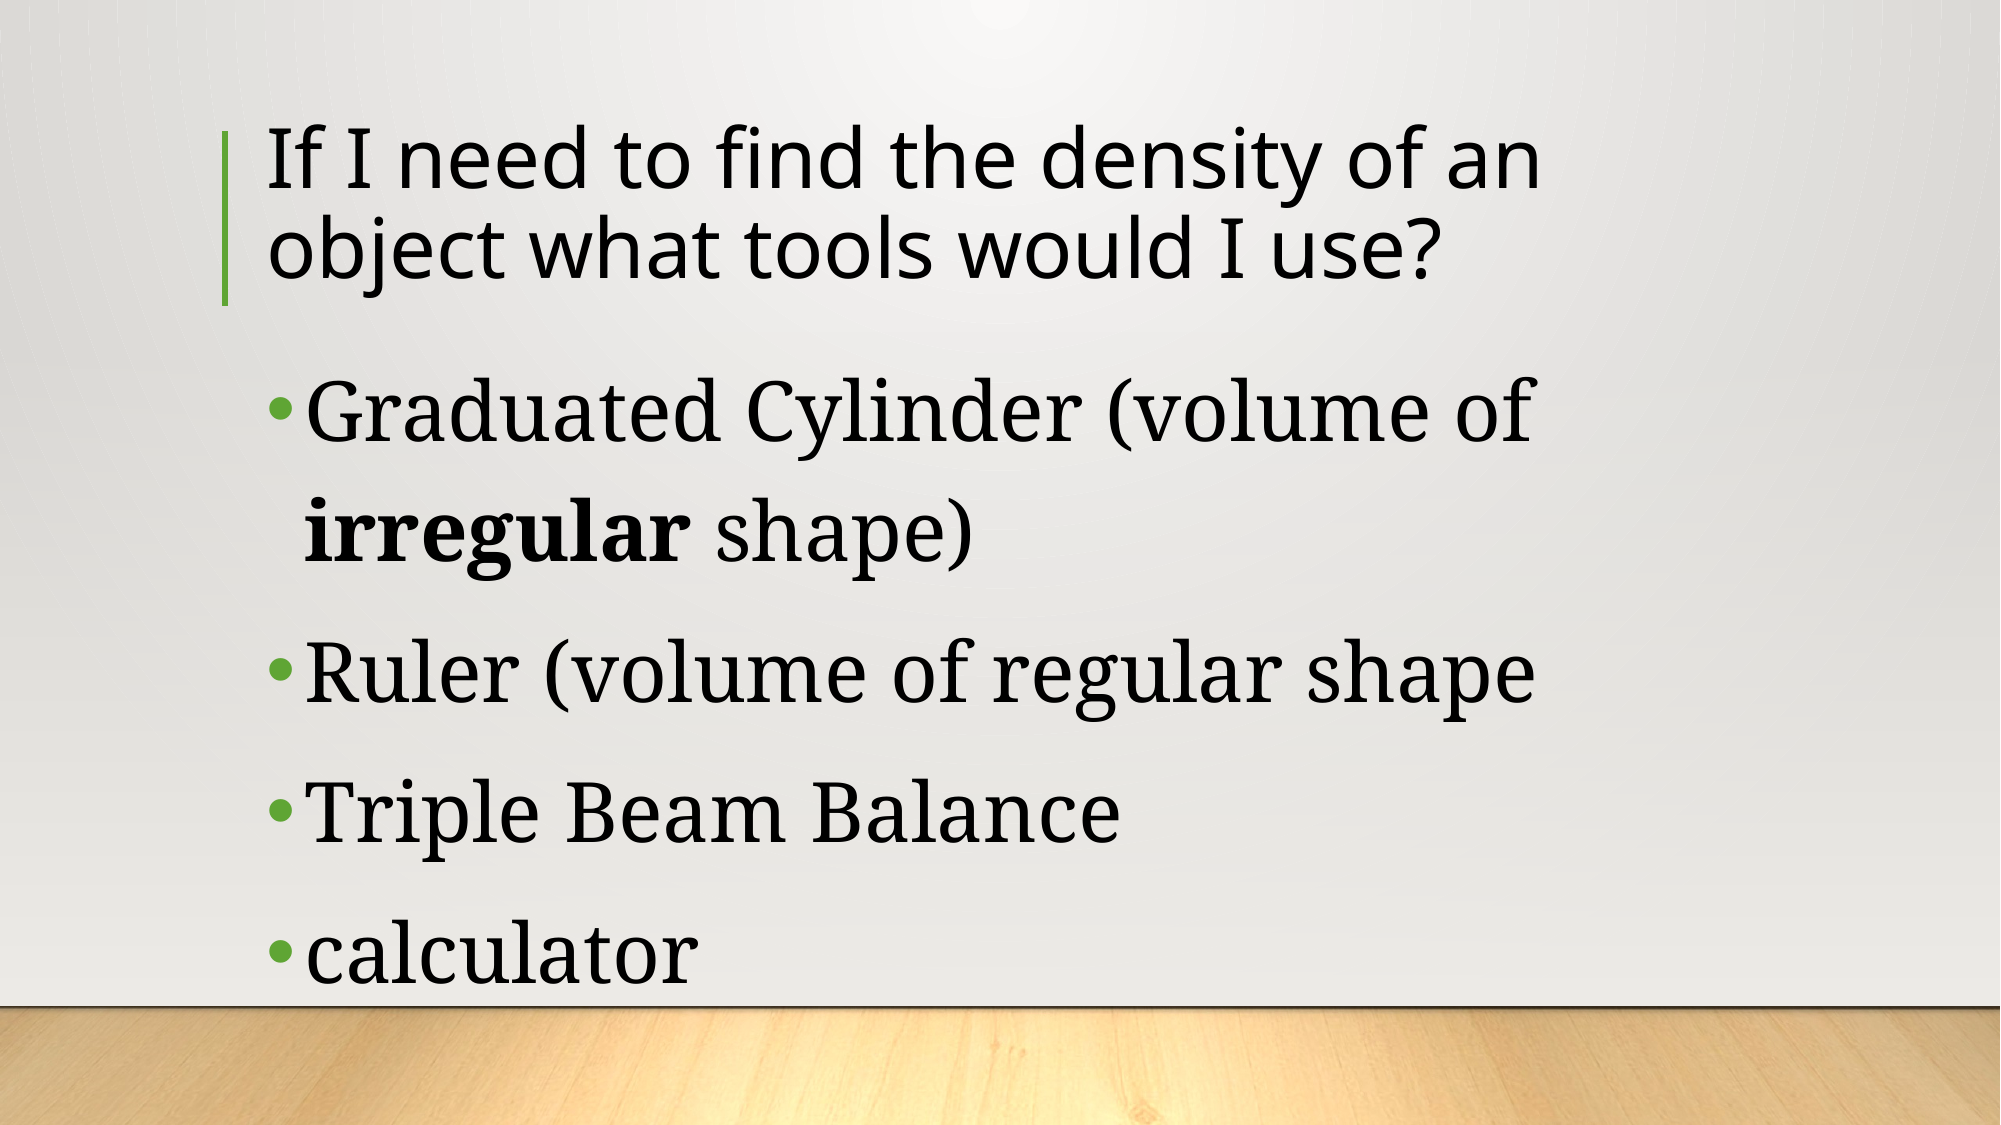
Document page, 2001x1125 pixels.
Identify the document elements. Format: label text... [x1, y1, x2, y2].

list Graduated Cylinder (volume of irregular shape) Ruler (volume of regular shape Triple Beam Balance calculator [251, 330, 1814, 897]
picture [0, 1006, 2000, 1125]
title If I need to find the density of an object what tools would I use? [251, 131, 1814, 305]
